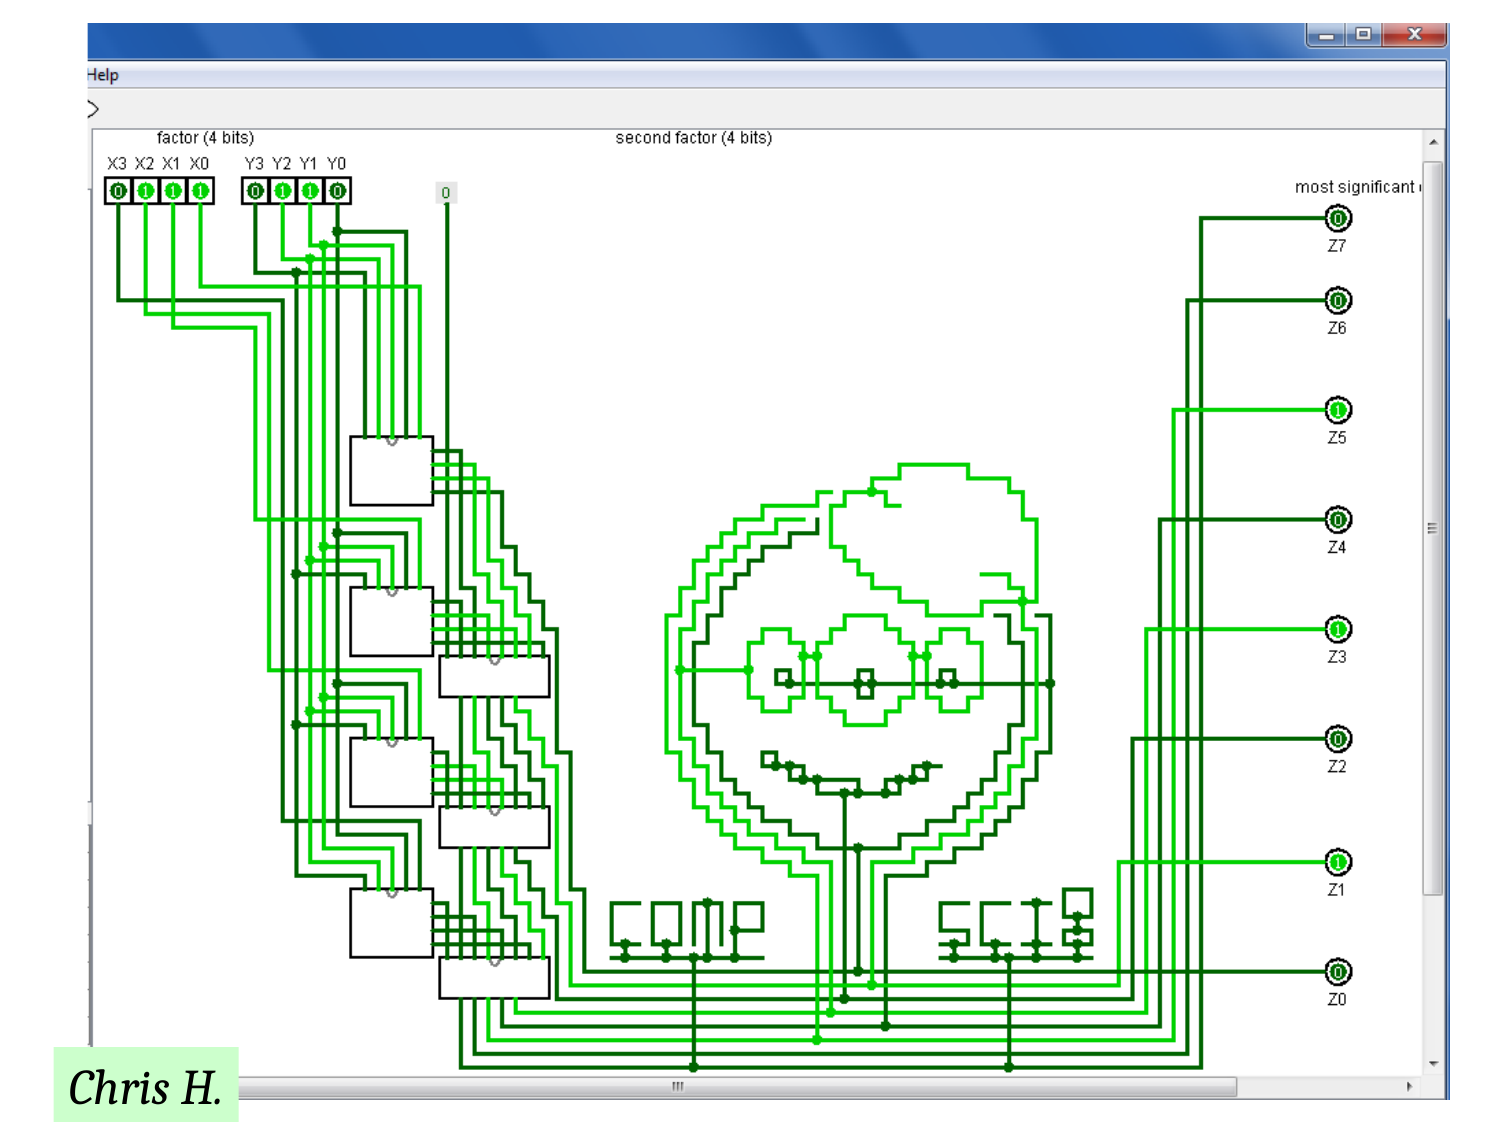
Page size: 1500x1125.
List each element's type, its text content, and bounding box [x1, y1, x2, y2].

text_box Chris H. [53, 1047, 239, 1122]
picture [87, 22, 1451, 1101]
